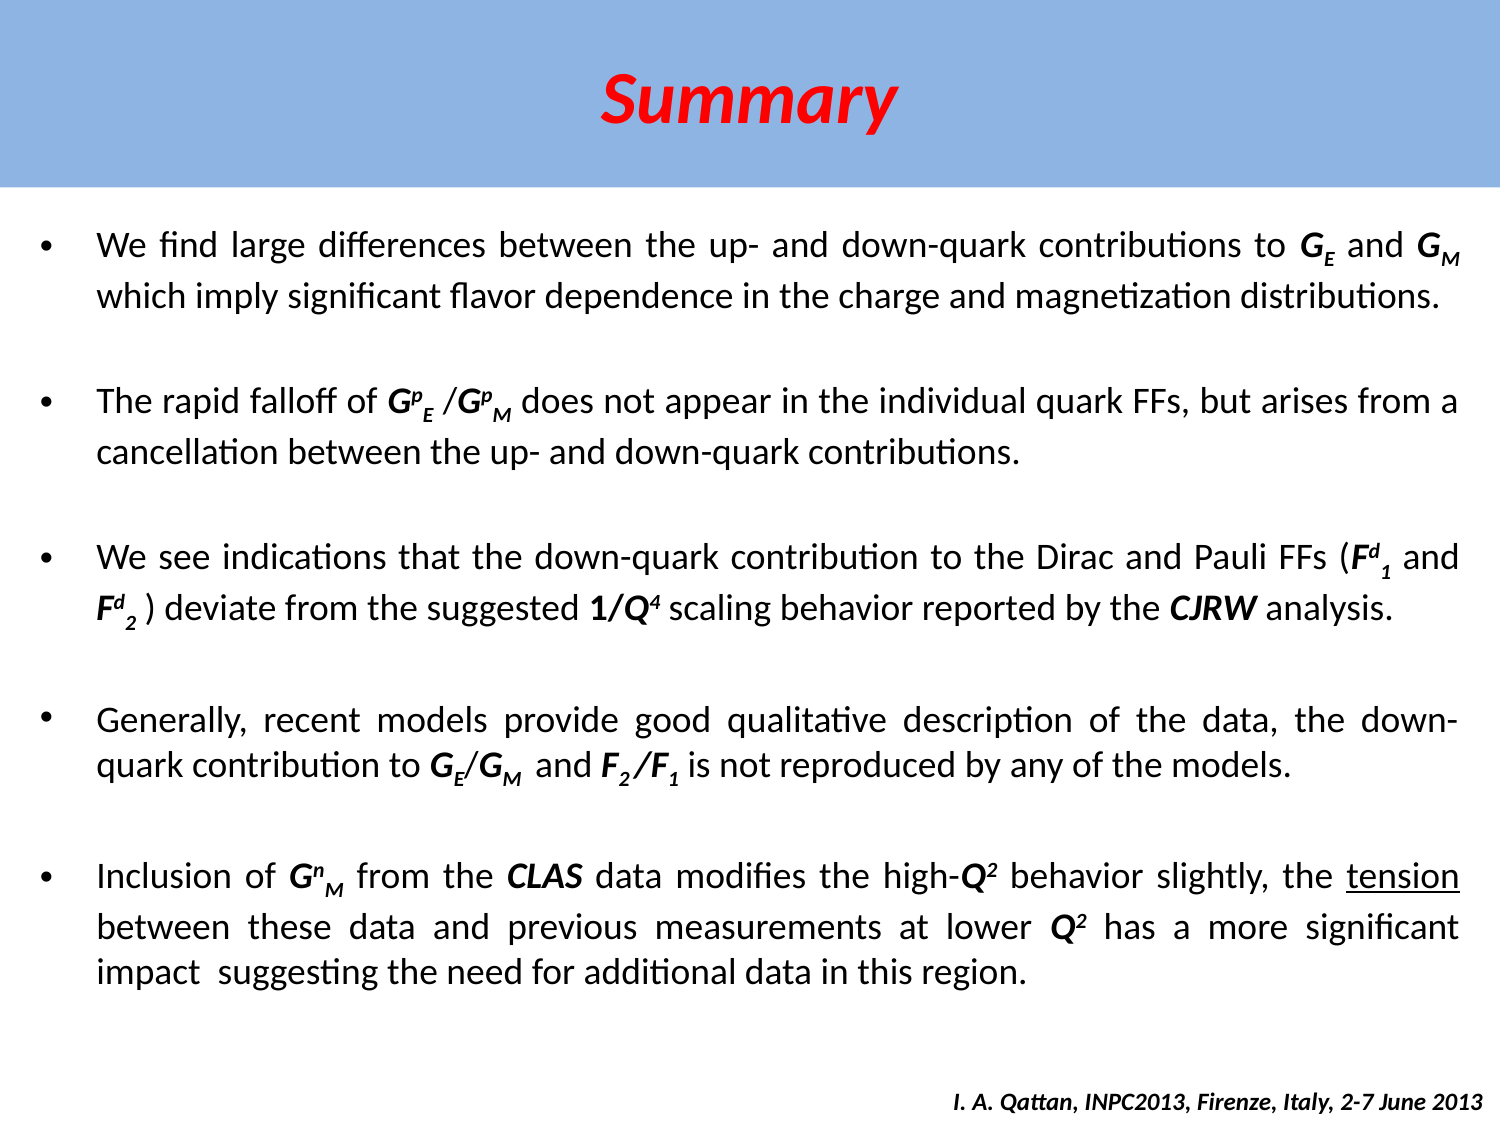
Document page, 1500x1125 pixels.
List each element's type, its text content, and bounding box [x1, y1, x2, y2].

title Summary [0, 0, 1500, 188]
footer I. A. Qattan, INPC2013, Firenze, Italy, 2-7 June 2013 [937, 1074, 1500, 1125]
list We find large differences between the up- and down-quark contributions to GE and GM which imply significant flavor dependence in the charge and magnetization distributions. The rapid falloff of GpE /GpM does not appear in the individual quark FFs, but arises from a cancellation between the up- and down-quark contributions. We see indications that the down-quark contribution to the Dirac and Pauli FFs (Fd1 and Fd2 ) deviate from the suggested 1/Q4 scaling behavior reported by the CJRW analysis. Generally, recent models provide good qualitative description of the data, the down-quark contribution to GE/GM and F2 /F1 is not reproduced by any of the models. Inclusion of GnM from the CLAS data modifies the high-Q2 behavior slightly, the tension between these data and previous measurements at lower Q2 has a more significant impact suggesting the need for additional data in this region. [24, 212, 1475, 1063]
